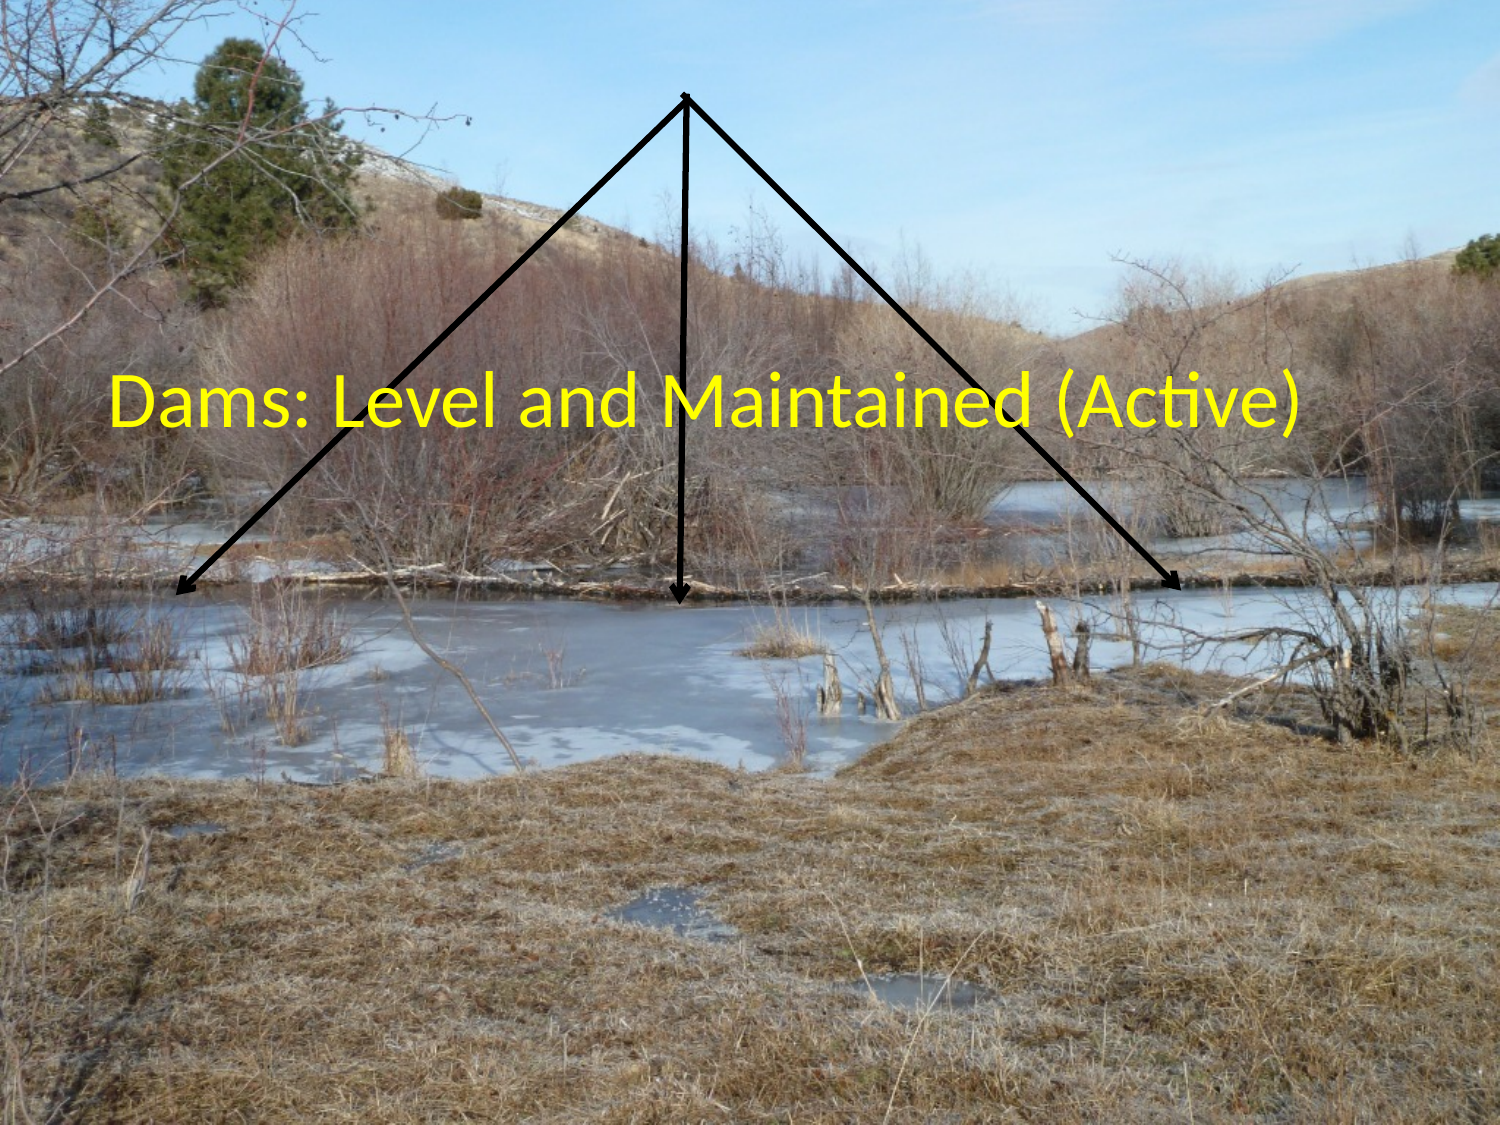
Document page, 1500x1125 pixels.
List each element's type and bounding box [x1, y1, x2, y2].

text_box [679, 597, 687, 605]
picture [0, 0, 1500, 1125]
text_box [681, 93, 1182, 591]
text_box [175, 98, 674, 596]
